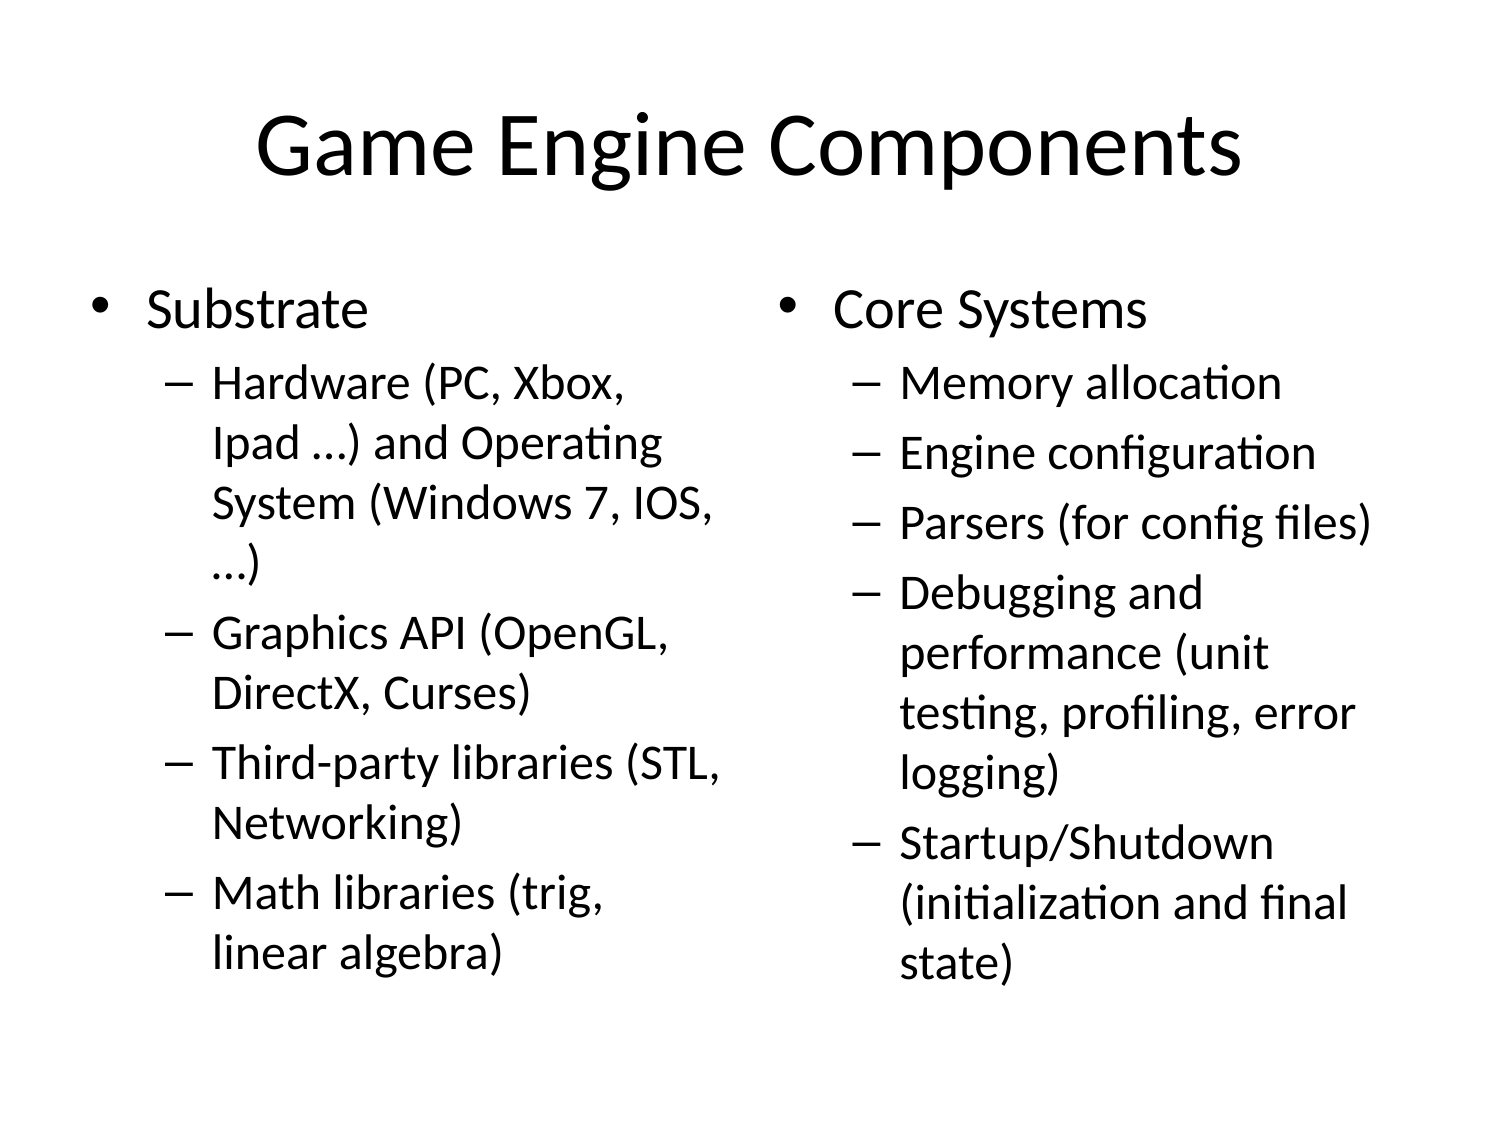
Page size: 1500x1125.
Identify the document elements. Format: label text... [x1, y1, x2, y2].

list Core Systems Memory allocation Engine configuration Parsers (for config files) Debugging and performance (unit testing, profiling, error logging) Startup/Shutdown (initialization and final state) [762, 262, 1425, 1005]
list Substrate Hardware (PC, Xbox, Ipad …) and Operating System (Windows 7, IOS, …) Graphics API (OpenGL, DirectX, Curses) Third-party libraries (STL, Networking) Math libraries (trig, linear algebra) [75, 262, 738, 1005]
title Game Engine Components [75, 45, 1425, 233]
